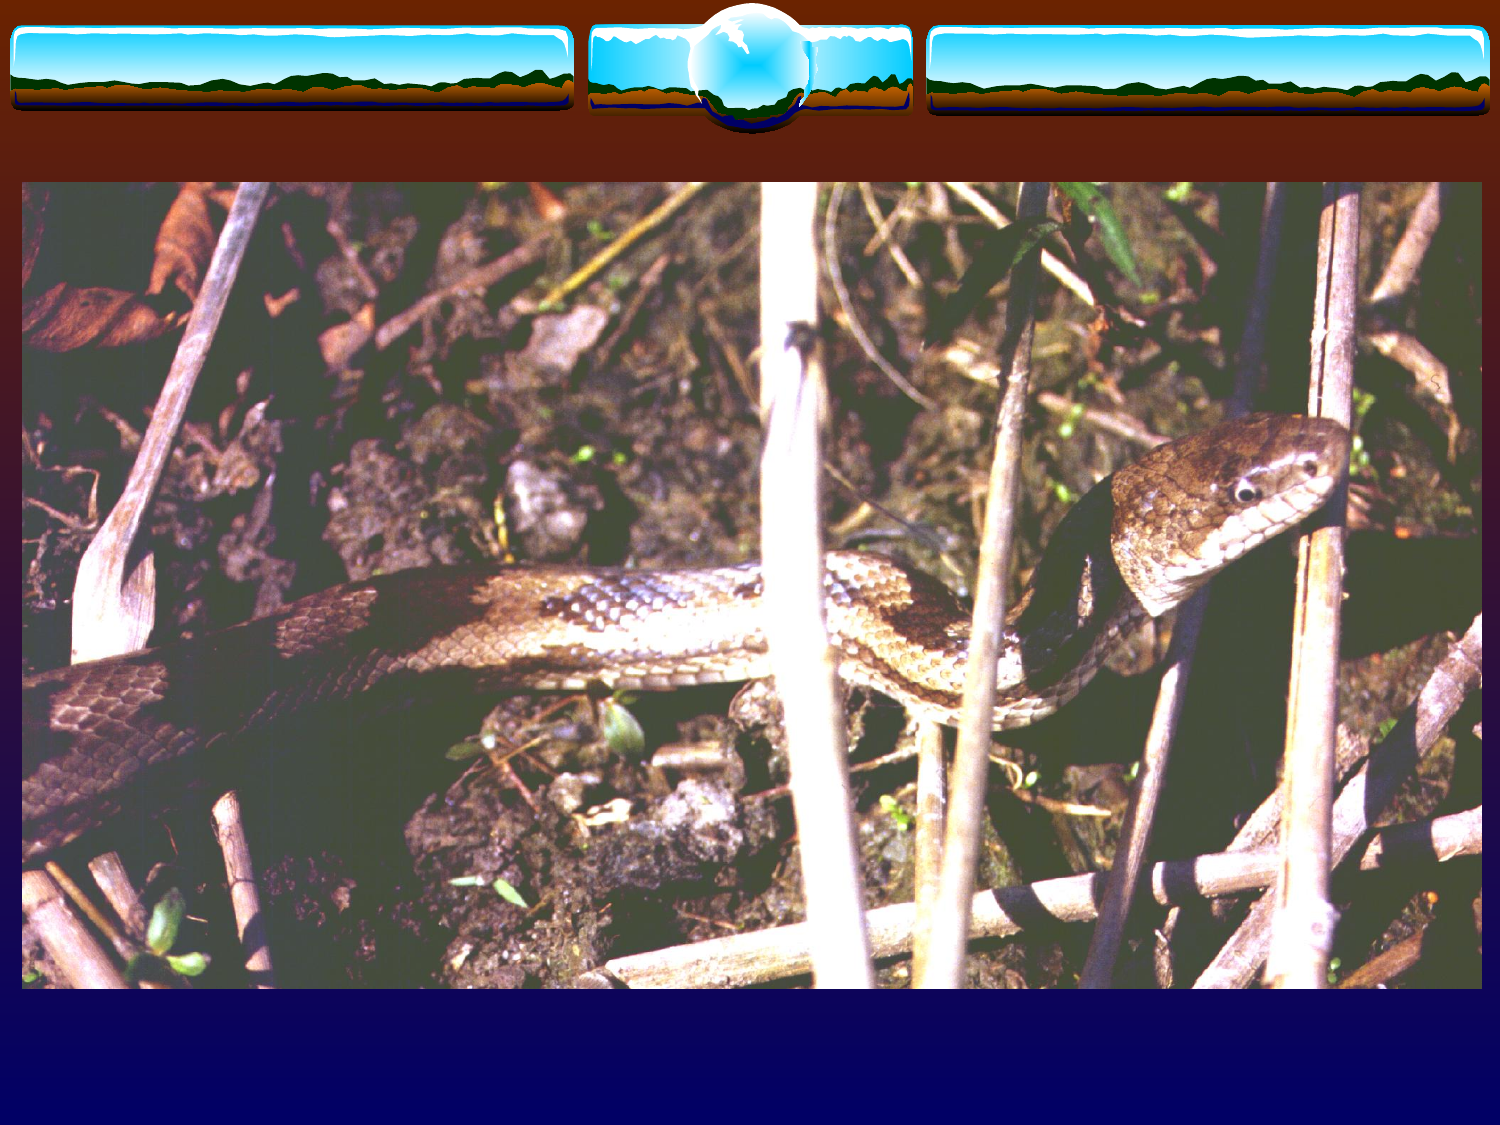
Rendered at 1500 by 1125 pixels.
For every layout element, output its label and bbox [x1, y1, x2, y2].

list [22, 182, 1482, 990]
